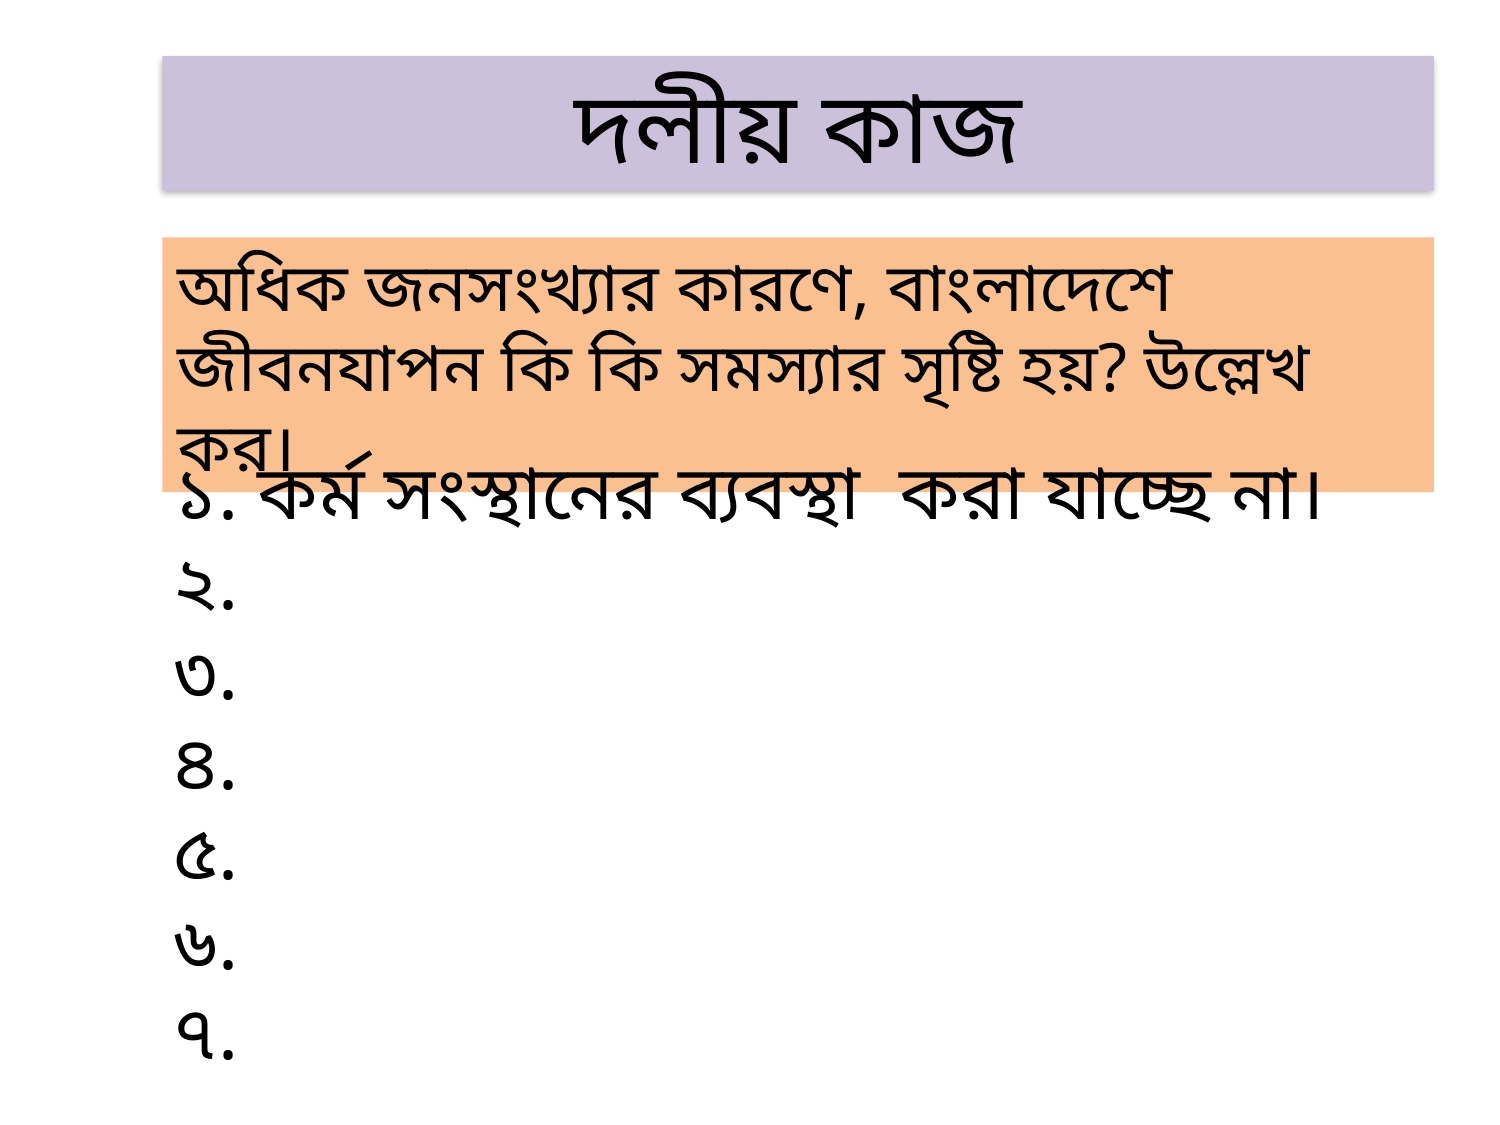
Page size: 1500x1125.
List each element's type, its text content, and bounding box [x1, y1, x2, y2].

text_box অধিক জনসংখ্যার কারণে, বাংলাদেশে জীবনযাপন কি কি সমস্যার সৃষ্টি হয়? উল্লেখ কর। [162, 237, 1434, 437]
text_box ১. কর্ম সংস্থানের ব্যবস্থা করা যাচ্ছে না। ২. ৩. ৪. ৫. ৬. ৭. [159, 437, 1434, 1083]
text_box দলীয় কাজ [162, 56, 1434, 191]
